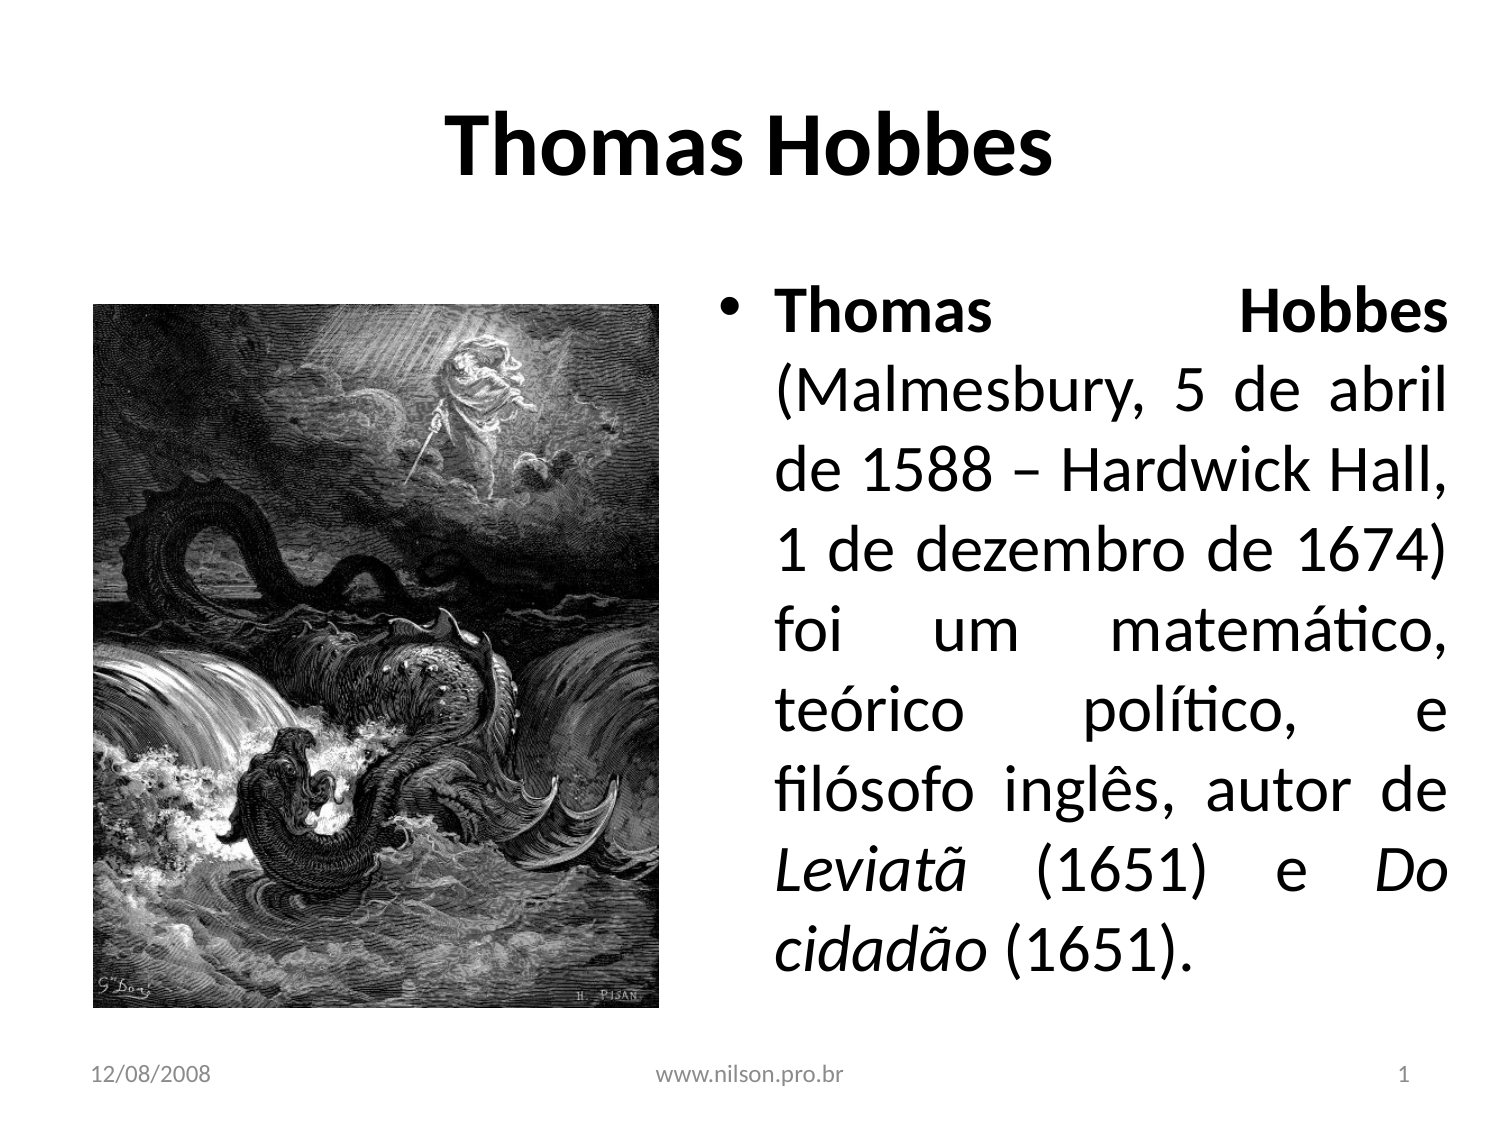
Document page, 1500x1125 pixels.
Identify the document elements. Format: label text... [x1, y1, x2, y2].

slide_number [75, 1042, 425, 1103]
slide_number 1 [1074, 1042, 1425, 1103]
picture [93, 304, 660, 1008]
footer www.nilson.pro.br [512, 1042, 988, 1103]
title Thomas Hobbes [75, 45, 1425, 233]
list Thomas Hobbes (Malmesbury, 5 de abril de 1588 – Hardwick Hall, 1 de dezembro de 1674) foi um matemático, teórico político, e filósofo inglês, autor de Leviatã (1651) e Do cidadão (1651). [703, 257, 1465, 1079]
